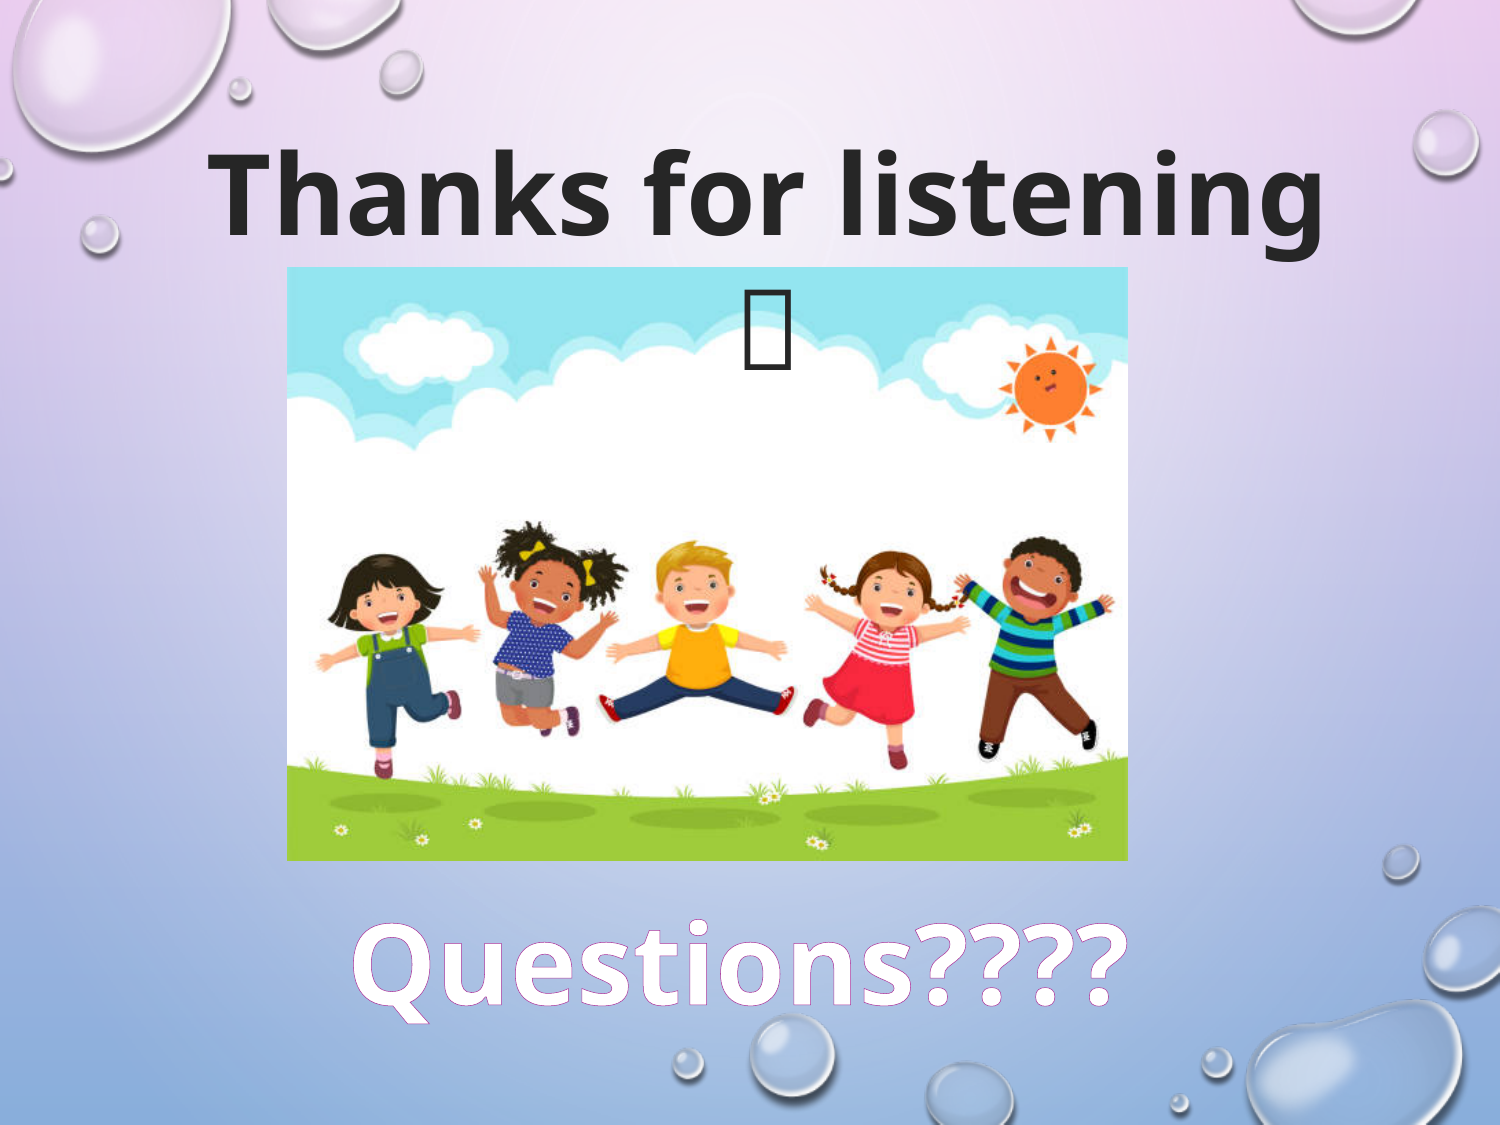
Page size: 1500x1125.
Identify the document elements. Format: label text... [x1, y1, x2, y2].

text_box Thanks for listening  [176, 115, 1360, 401]
picture [0, 0, 1500, 1125]
text_box Questions???? [331, 884, 1146, 1035]
